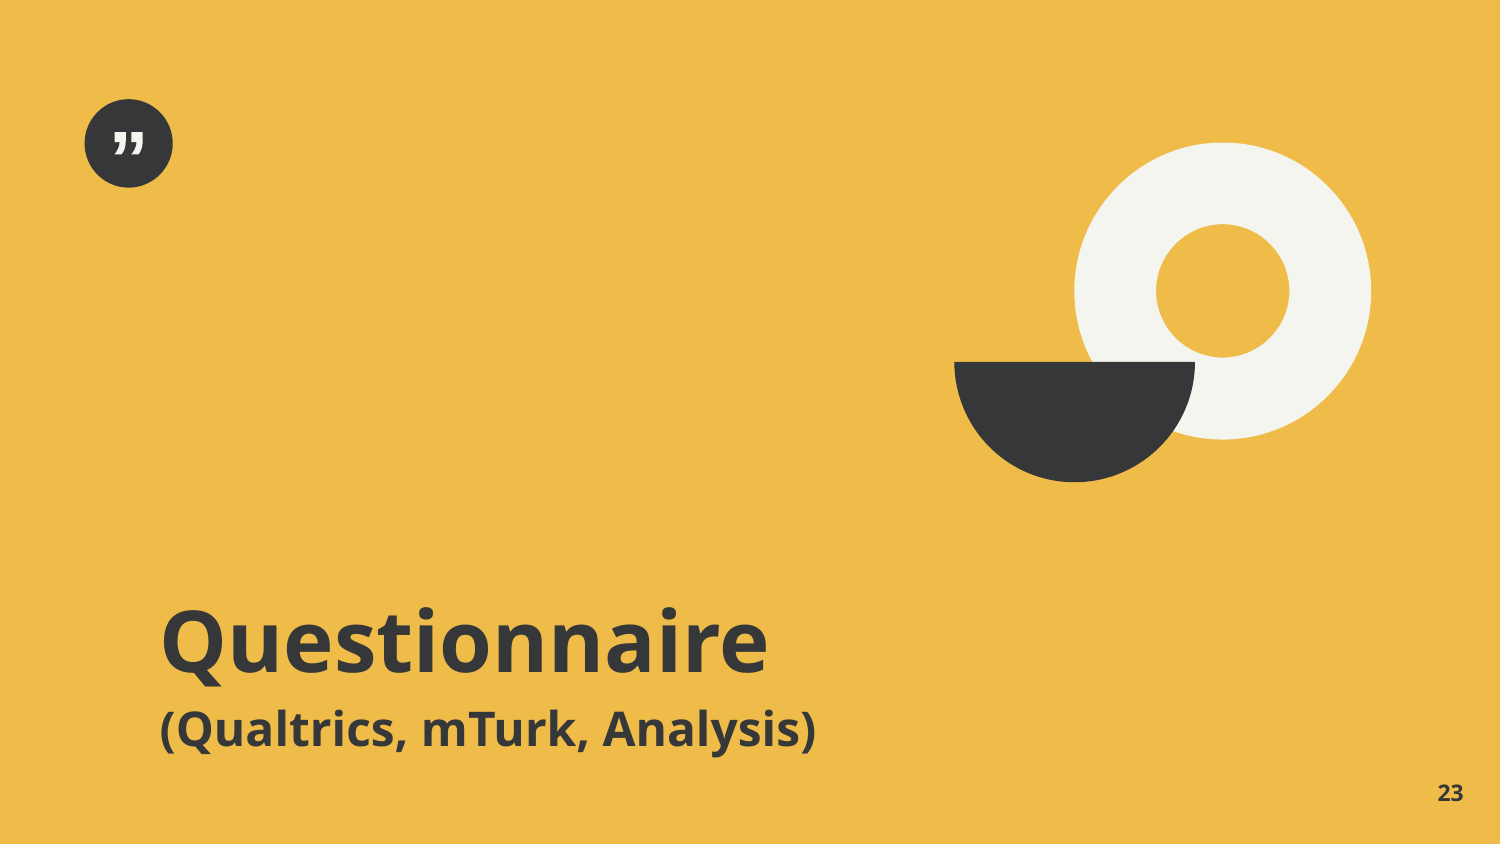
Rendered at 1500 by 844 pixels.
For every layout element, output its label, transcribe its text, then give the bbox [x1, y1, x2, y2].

list Questionnaire (Qualtrics, mTurk, Analysis) [84, 370, 921, 756]
slide_number ‹#› [1374, 779, 1464, 809]
